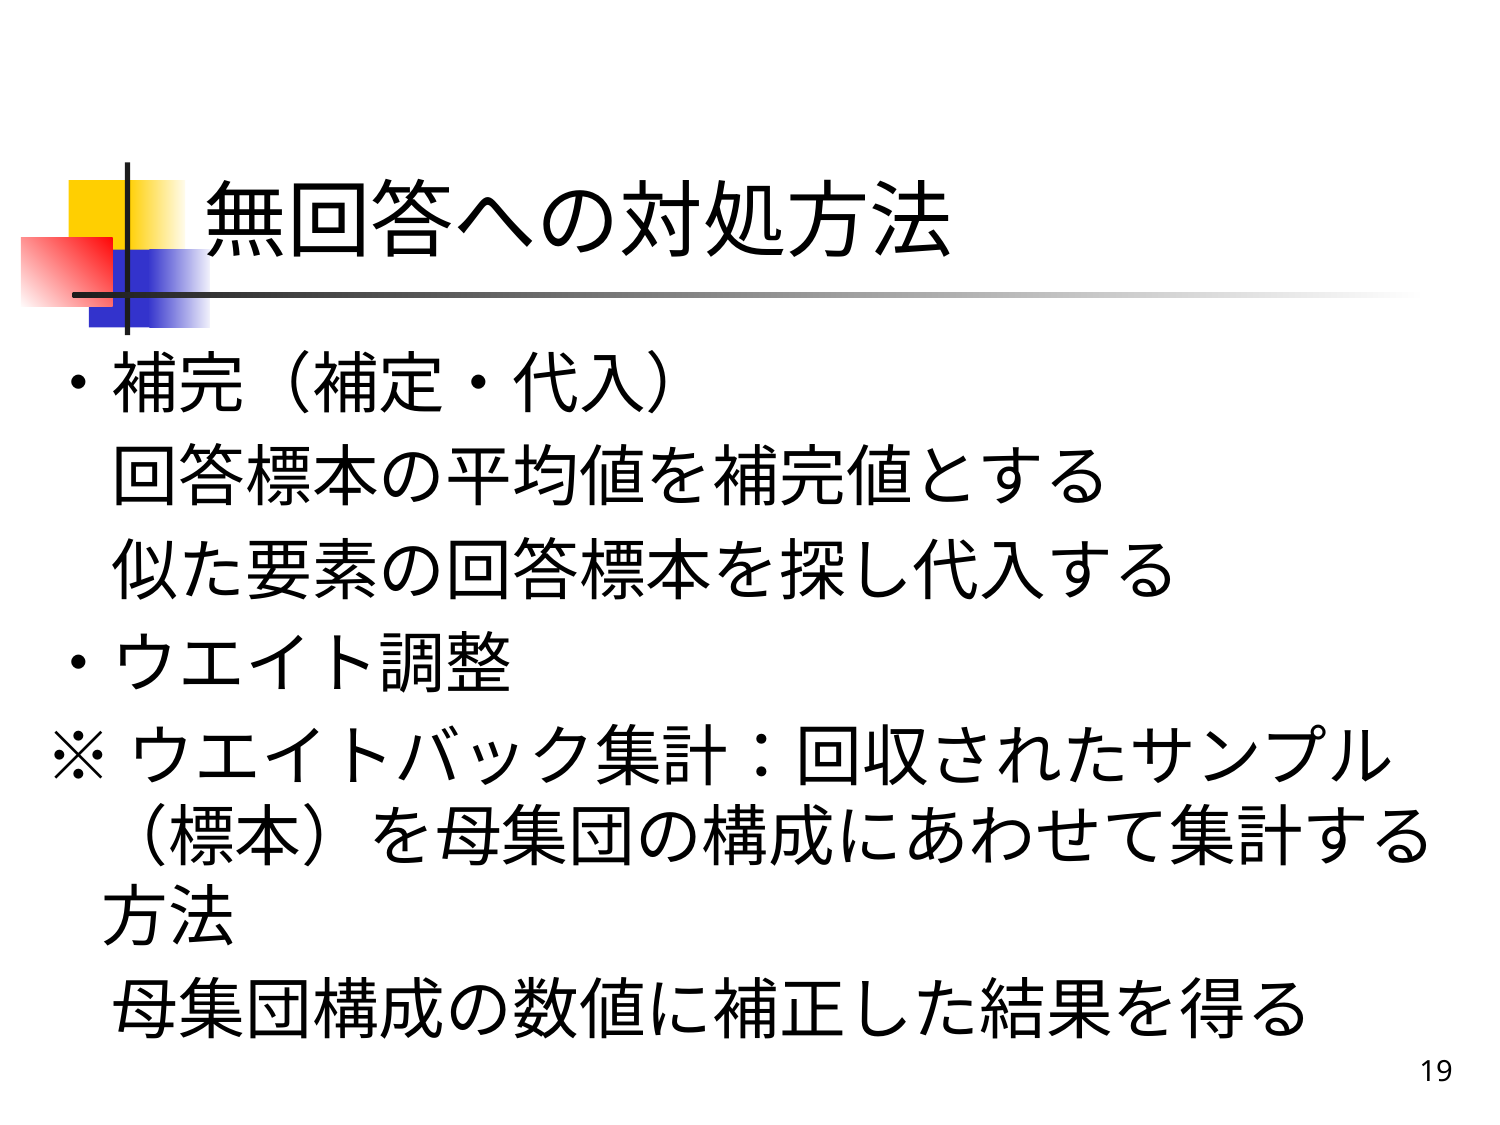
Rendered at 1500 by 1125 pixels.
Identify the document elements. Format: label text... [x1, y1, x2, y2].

list ・補完（補定・代入） 回答標本の平均値を補完値とする 似た要素の回答標本を探し代入する ・ウエイト調整 ※ウエイトバック集計：回収されたサンプル（標本）を母集団の構成にあわせて集計する方法 母集団構成の数値に補正した結果を得る [30, 333, 1500, 972]
slide_number 19 [1154, 1023, 1468, 1100]
title 無回答への対処方法 [188, 35, 1468, 275]
